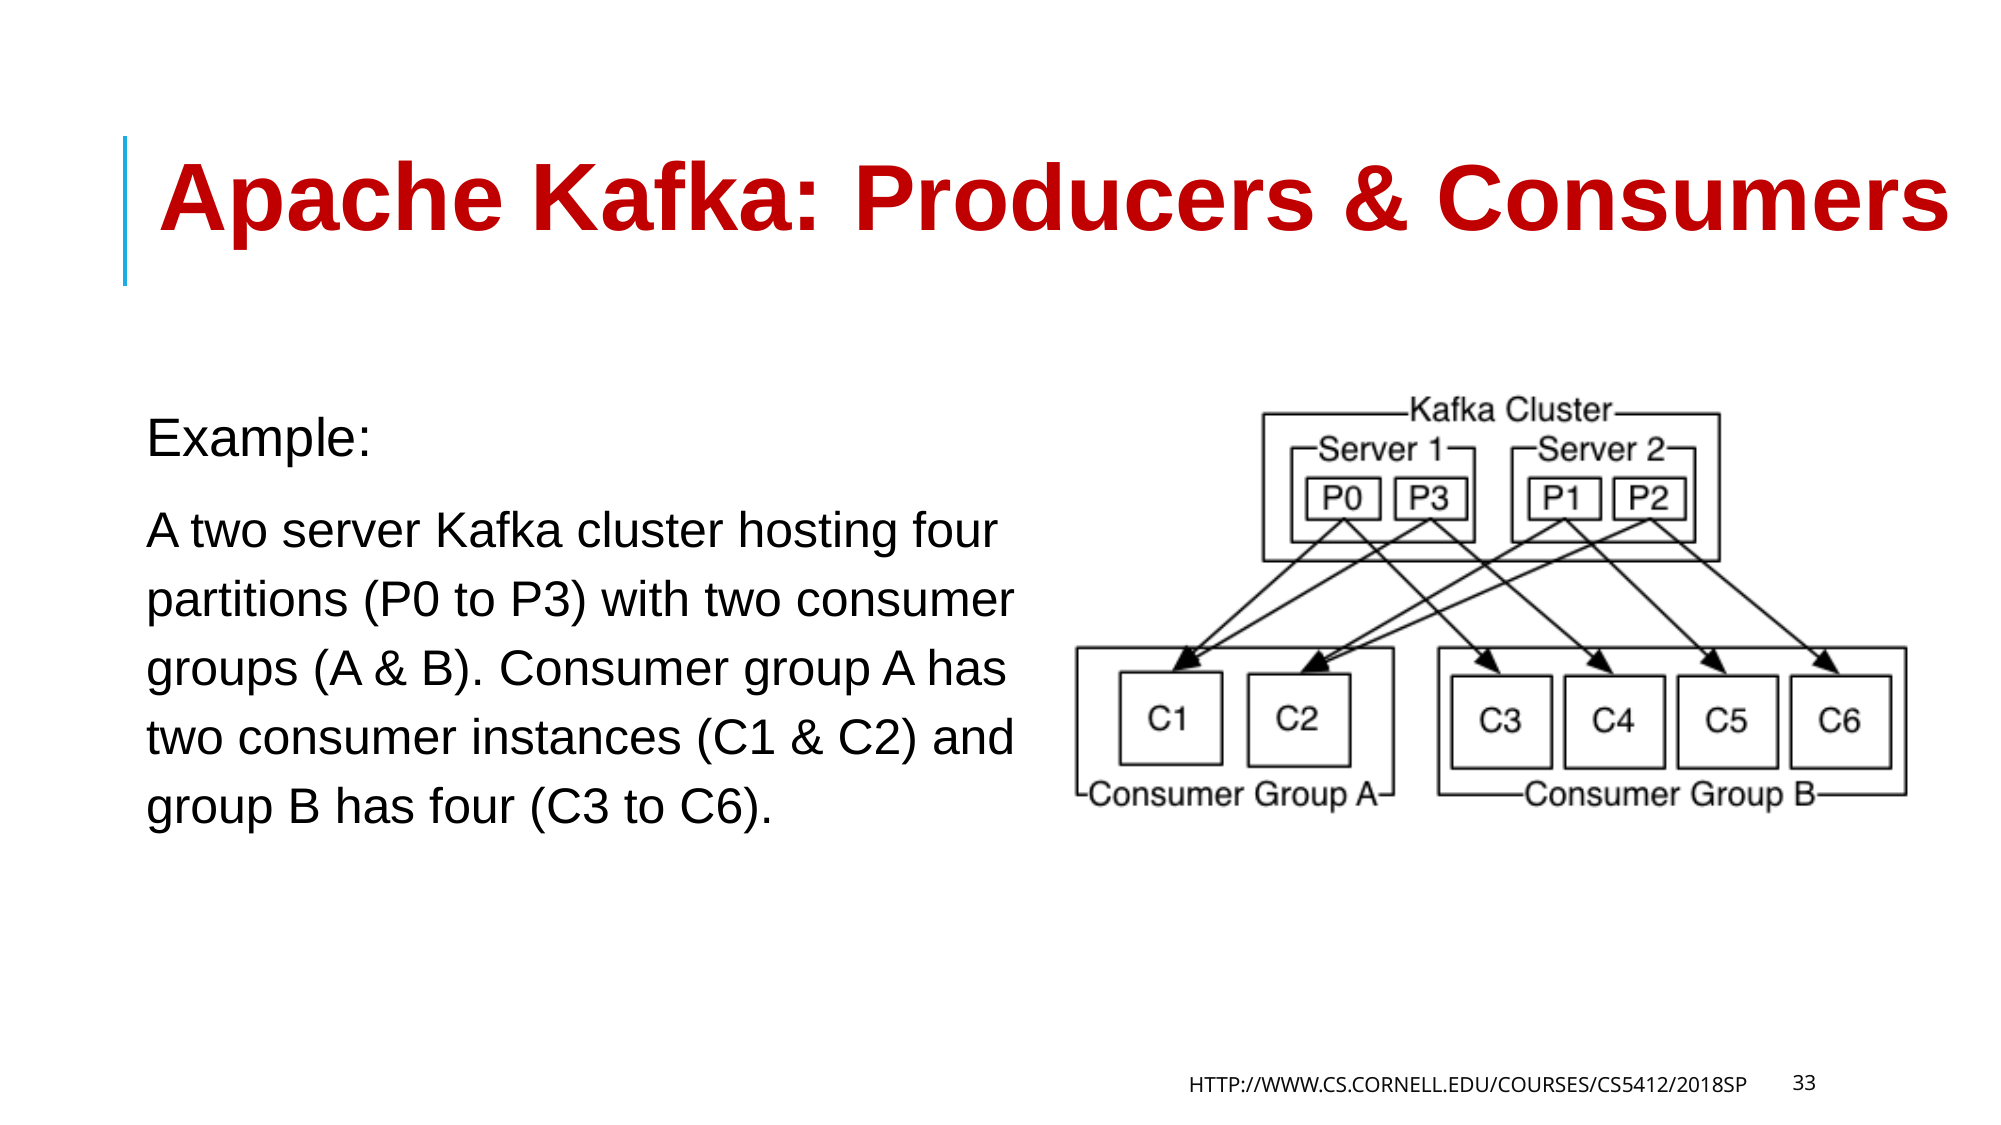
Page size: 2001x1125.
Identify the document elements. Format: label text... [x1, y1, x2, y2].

picture [1045, 364, 1938, 840]
text_box Example: A two server Kafka cluster hosting four partitions (P0 to P3) with two consumer groups (A & B). Consumer group A has two consumer instances (C1 & C2) and group B has four (C3 to C6). [131, 330, 1068, 899]
slide_number 33 [1777, 1061, 1938, 1107]
title Apache Kafka: Producers & Consumers [143, 100, 1984, 301]
footer HTTP://WWW.CS.CORNELL.EDU/COURSES/CS5412/2018SP [1084, 1061, 1763, 1107]
